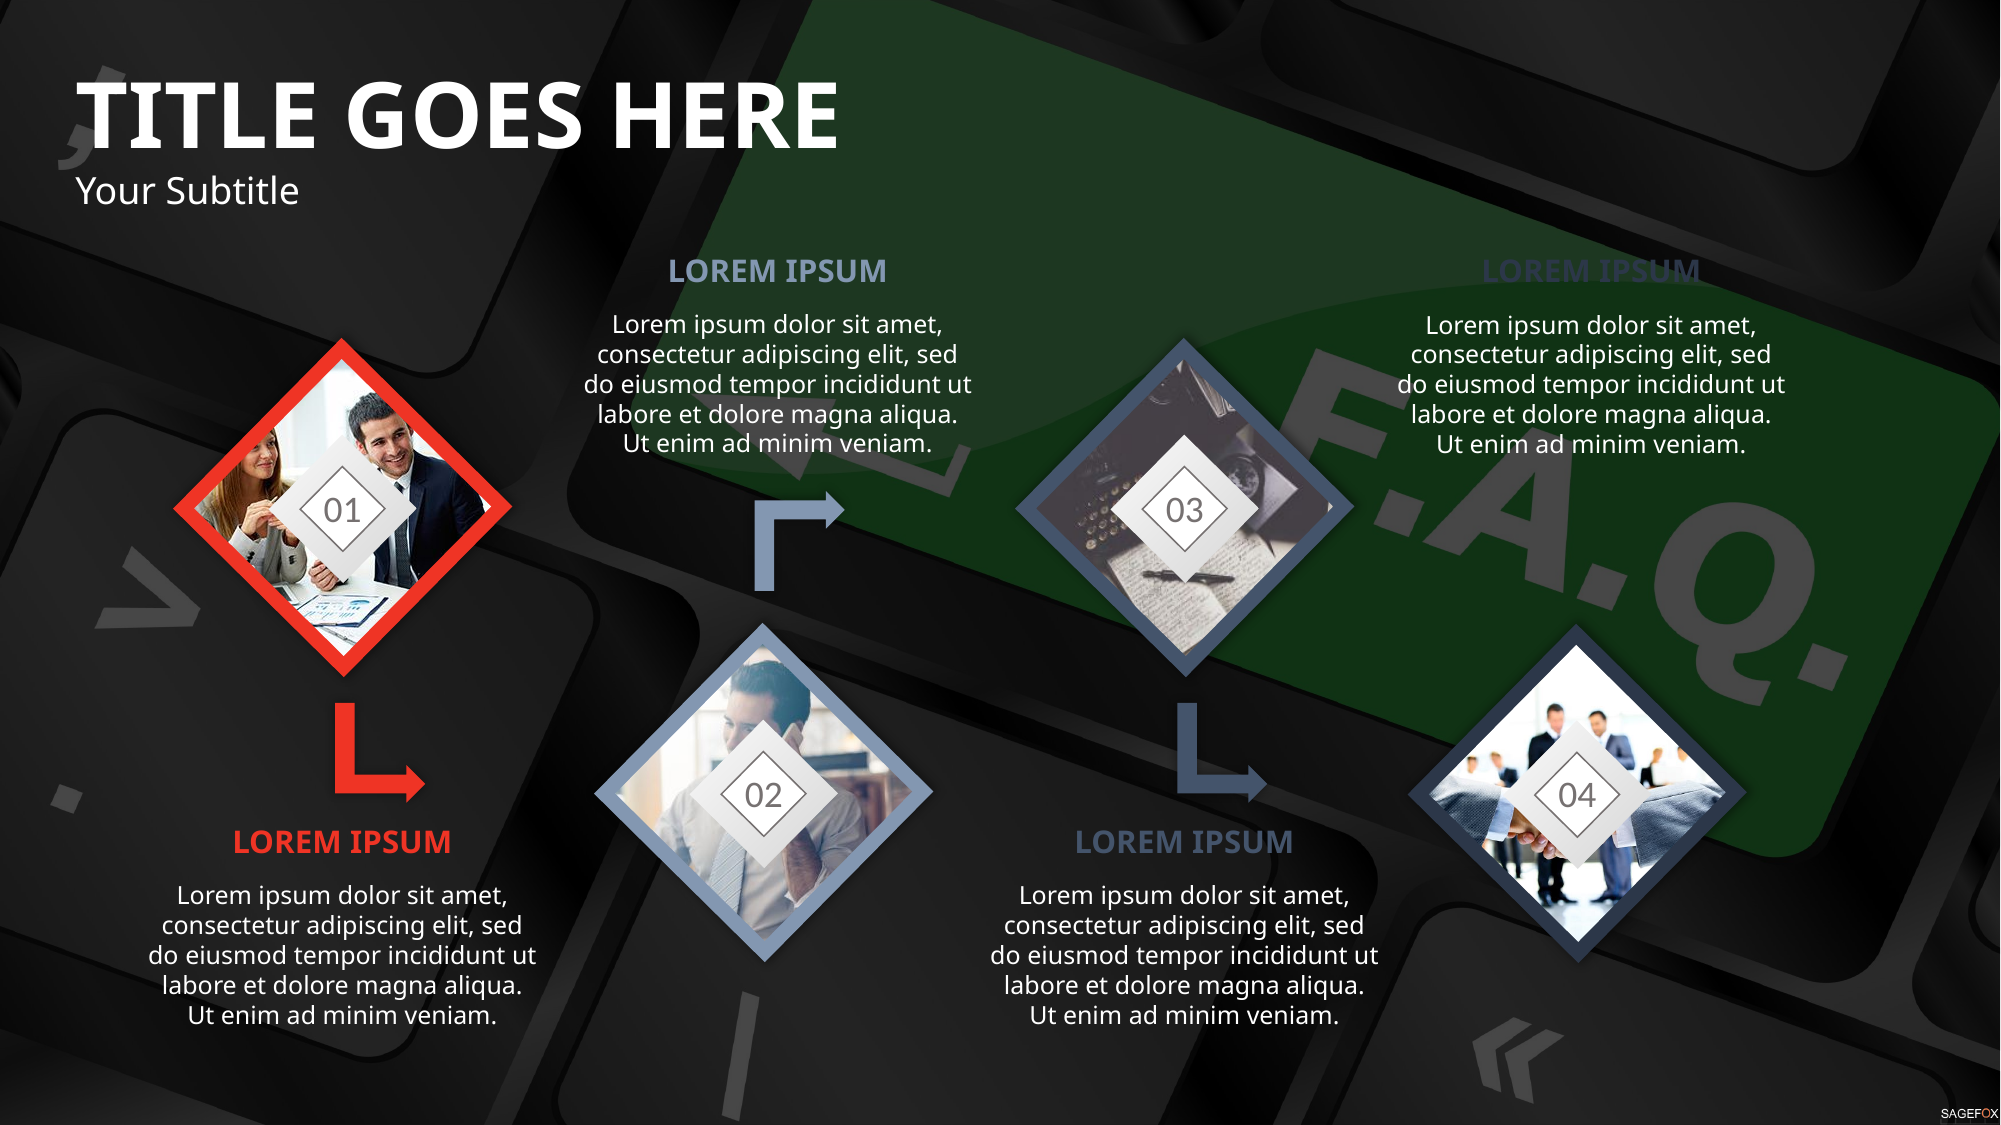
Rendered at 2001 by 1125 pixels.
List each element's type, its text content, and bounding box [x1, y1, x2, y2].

text_box LOREM IPSUM Lorem ipsum dolor sit amet, consectetur adipiscing elit, sed do eiusmod tempor incididunt ut labore et dolore magna aliqua. Ut enim ad minim veniam. [572, 245, 984, 463]
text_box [222, 387, 463, 628]
text_box LOREM IPSUM Lorem ipsum dolor sit amet, consectetur adipiscing elit, sed do eiusmod tempor incididunt ut labore et dolore magna aliqua. Ut enim ad minim veniam. [137, 817, 548, 1035]
text_box [332, 701, 427, 806]
text_box TITLE GOES HERE Your Subtitle [60, 49, 1036, 220]
text_box [752, 488, 847, 592]
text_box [1524, 742, 1630, 848]
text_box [643, 672, 884, 913]
picture [0, 0, 2001, 1125]
text_box LOREM IPSUM Lorem ipsum dolor sit amet, consectetur adipiscing elit, sed do eiusmod tempor incididunt ut labore et dolore magna aliqua. Ut enim ad minim veniam. [1386, 246, 1797, 464]
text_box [290, 456, 396, 562]
text_box [1175, 701, 1269, 806]
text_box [1064, 387, 1305, 628]
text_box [711, 741, 817, 847]
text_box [1132, 456, 1238, 562]
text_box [1457, 673, 1698, 914]
text_box LOREM IPSUM Lorem ipsum dolor sit amet, consectetur adipiscing elit, sed do eiusmod tempor incididunt ut labore et dolore magna aliqua. Ut enim ad minim veniam. [979, 817, 1390, 1035]
